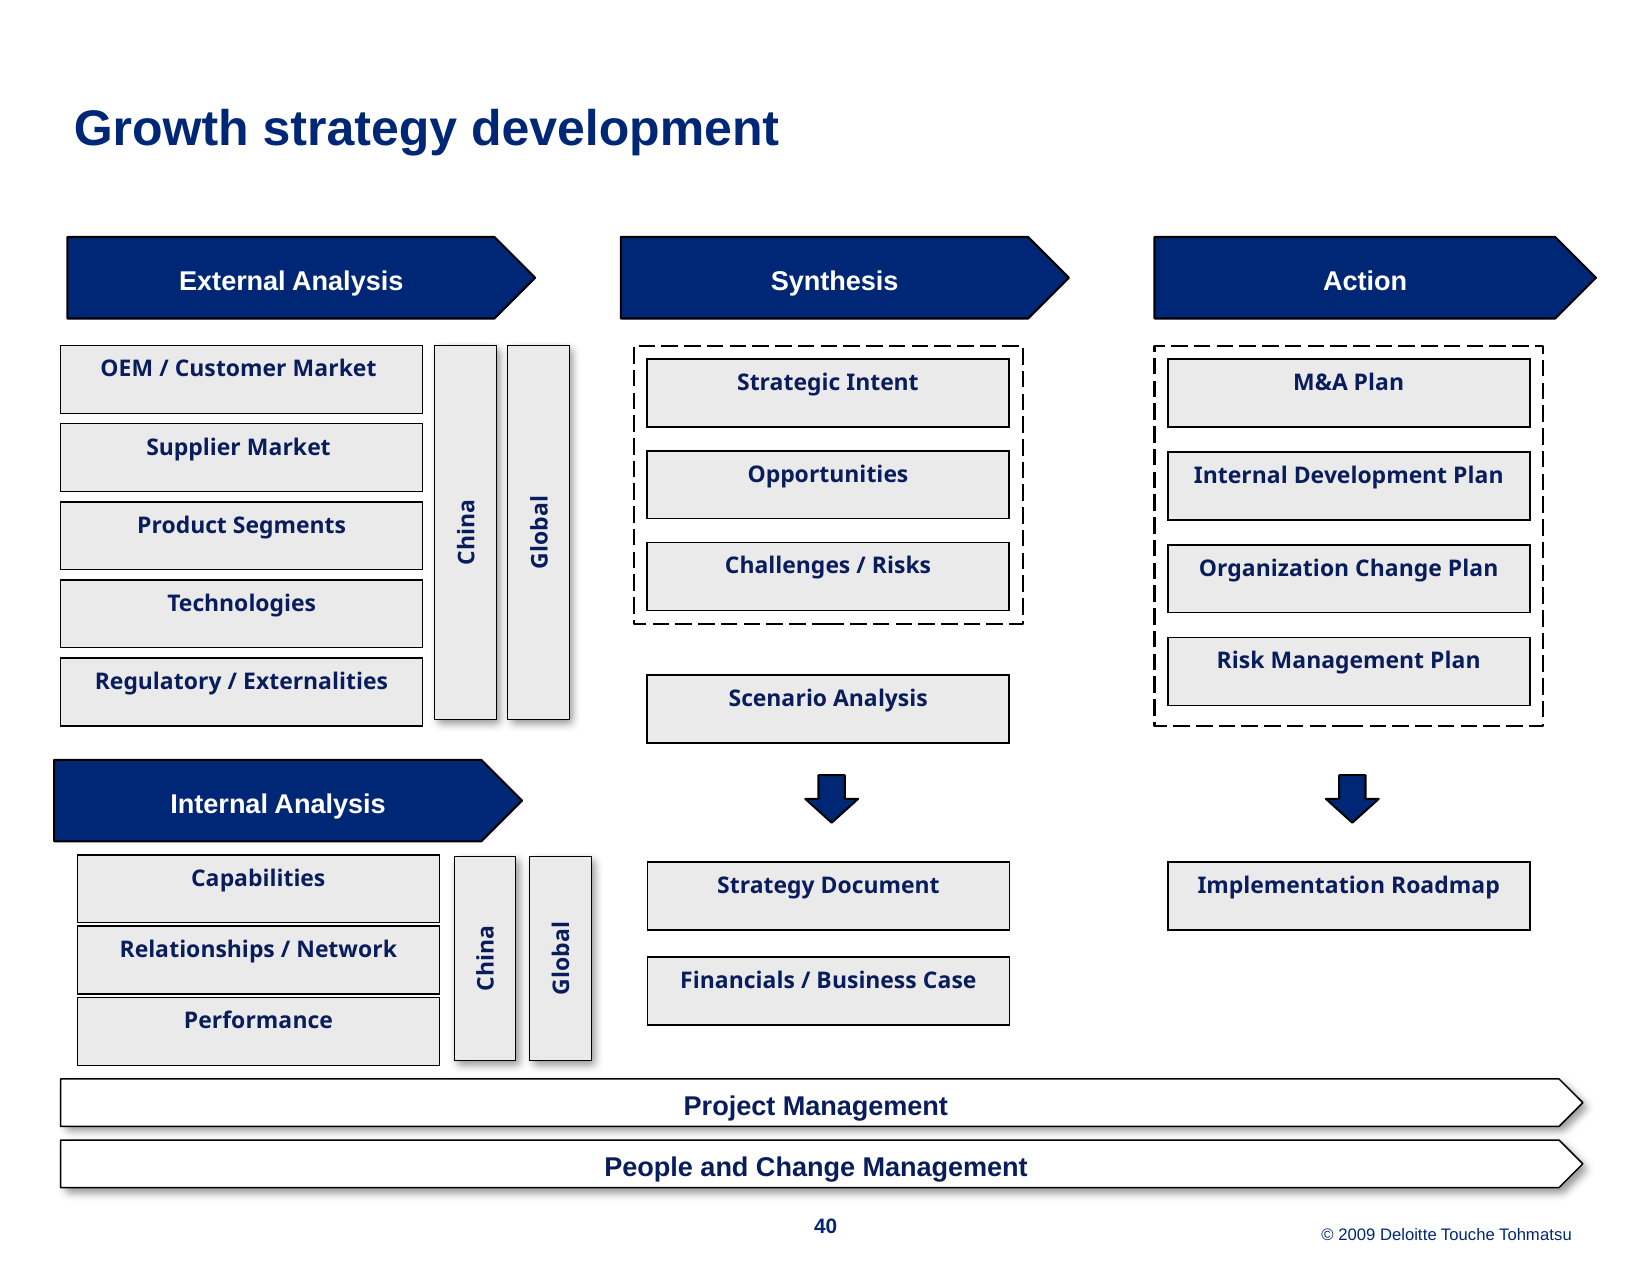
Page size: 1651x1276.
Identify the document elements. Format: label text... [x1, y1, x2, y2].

text_box External Analysis [67, 236, 536, 319]
text_box Internal Analysis [54, 759, 523, 842]
title Growth strategy development [73, 64, 1594, 183]
text_box Implementation Roadmap [1167, 862, 1530, 931]
slide_number 40 [800, 1212, 852, 1240]
text_box Relationships / Network [77, 926, 440, 995]
text_box Project Management [60, 1078, 1583, 1127]
text_box [805, 775, 859, 823]
text_box Global [507, 345, 570, 720]
text_box [1154, 345, 1544, 726]
text_box People and Change Management [60, 1140, 1583, 1188]
text_box Scenario Analysis [647, 675, 1010, 743]
text_box Action [1154, 236, 1597, 319]
text_box Strategy Document [647, 862, 1010, 931]
text_box China [434, 345, 497, 720]
text_box Synthesis [620, 236, 1069, 319]
text_box Organization Change Plan [1167, 544, 1530, 613]
text_box Global [529, 856, 592, 1061]
text_box Technologies [60, 579, 423, 648]
text_box Supplier Market [60, 423, 423, 492]
text_box Regulatory / Externalities [60, 657, 423, 726]
text_box [633, 345, 1023, 624]
text_box [1325, 775, 1379, 823]
text_box Financials / Business Case [647, 957, 1010, 1026]
text_box China [454, 856, 516, 1061]
text_box Performance [77, 997, 440, 1066]
text_box OEM / Customer Market [60, 345, 423, 414]
text_box Capabilities [77, 854, 440, 923]
text_box Product Segments [60, 501, 423, 570]
